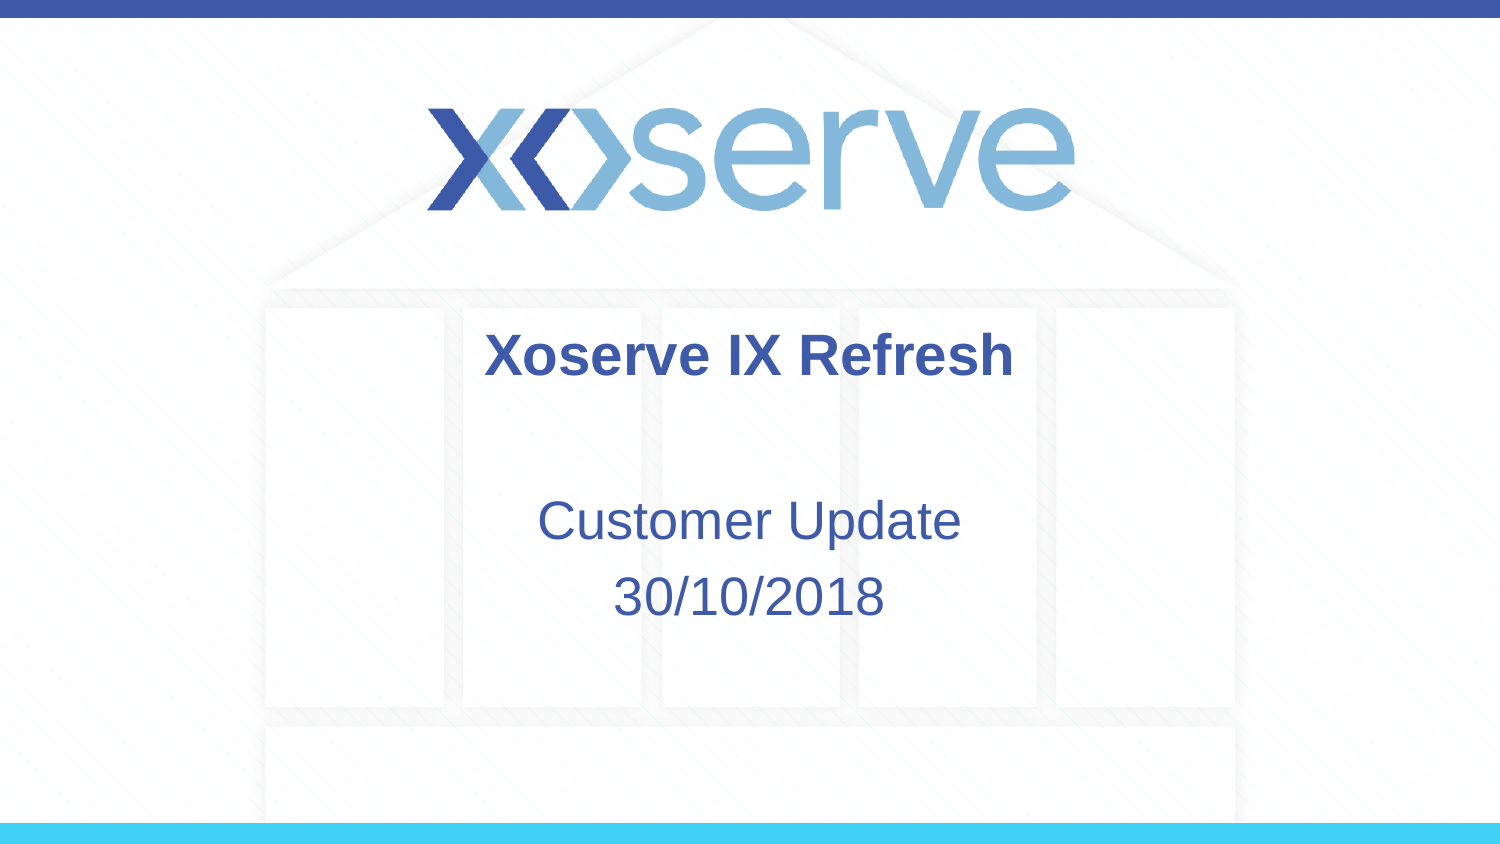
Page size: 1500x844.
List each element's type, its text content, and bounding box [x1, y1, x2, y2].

subtitle Customer Update 30/10/2018 [225, 478, 1275, 694]
picture [0, 0, 1500, 844]
title Xoserve IX Refresh [112, 262, 1388, 443]
